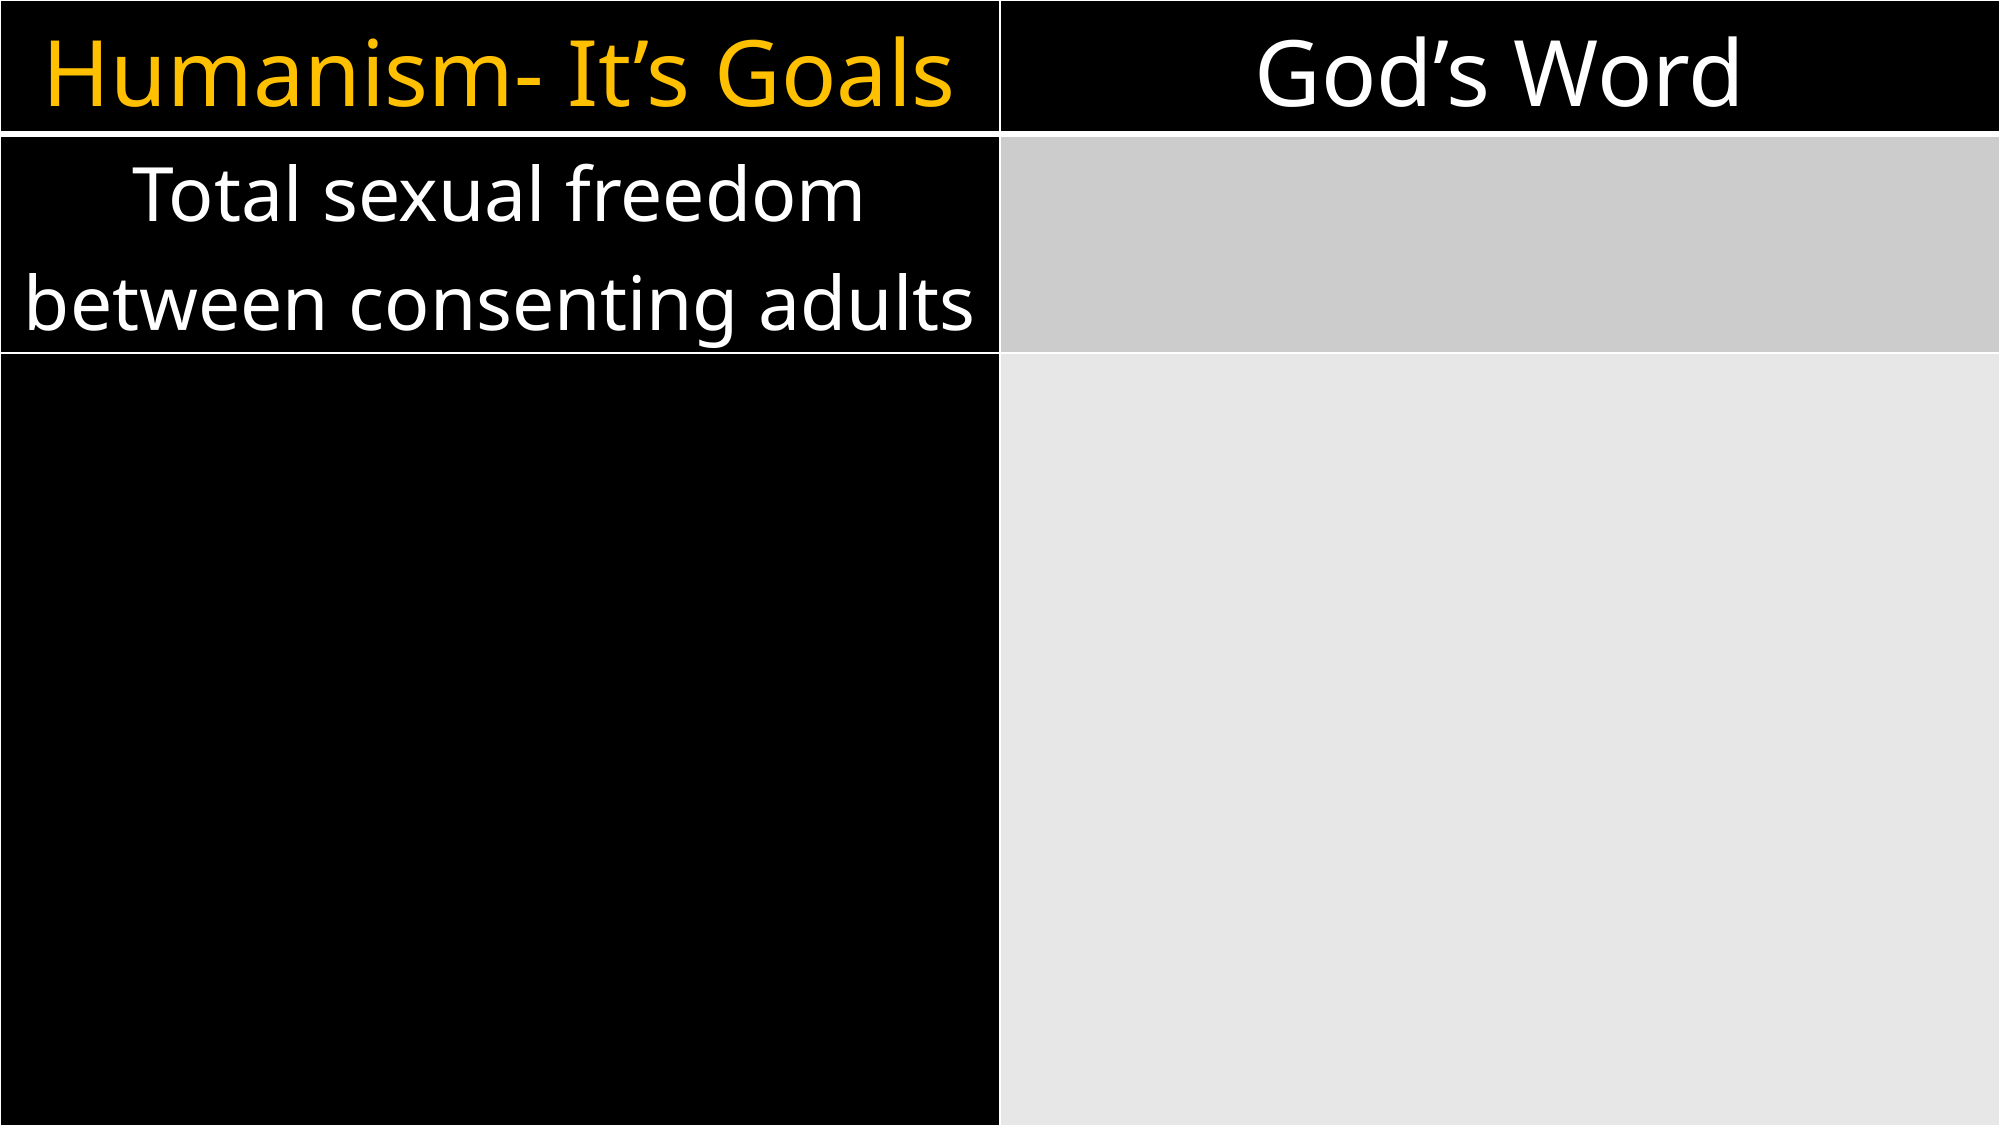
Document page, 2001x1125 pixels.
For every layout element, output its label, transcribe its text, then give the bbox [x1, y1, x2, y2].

table_header God’s Word [1001, 1, 1999, 131]
table_header Humanism- It’s Goals [1, 1, 999, 131]
table_cell [1001, 354, 1999, 1125]
table_cell [1, 354, 999, 1125]
table_cell [1001, 137, 1999, 352]
table_cell Total sexual freedom between consenting adults [1, 137, 999, 352]
